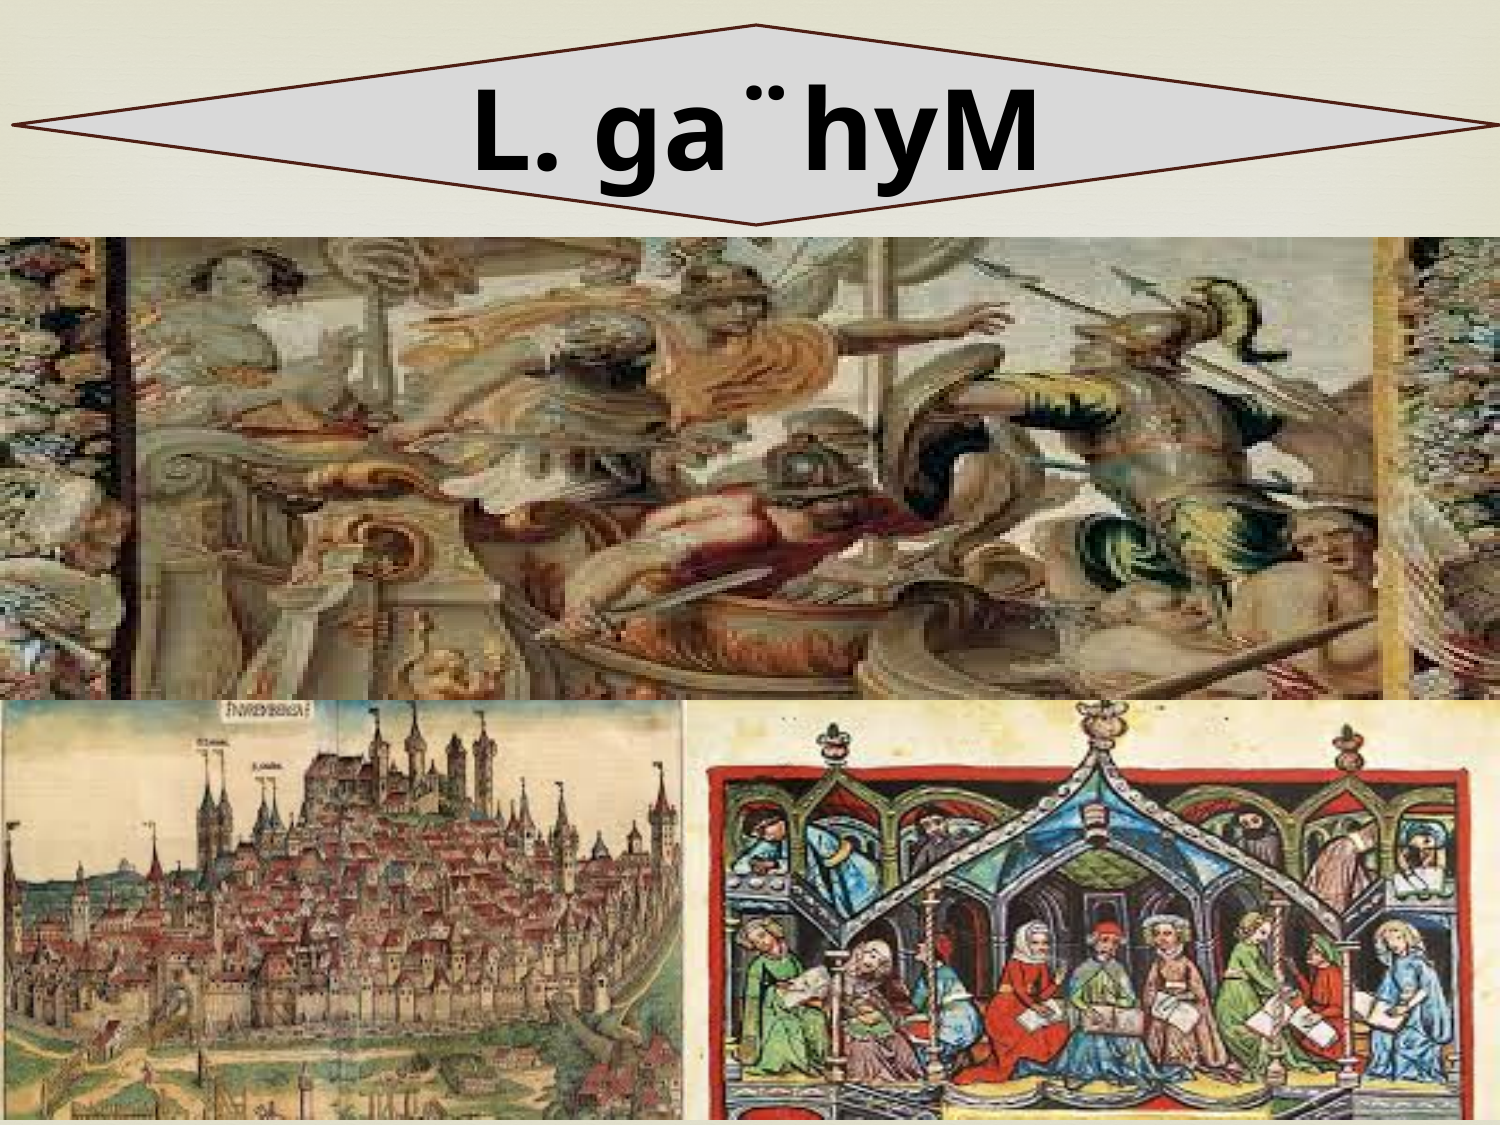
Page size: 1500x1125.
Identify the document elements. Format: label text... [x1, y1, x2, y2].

text_box L. ga¨hyM [10, 23, 1500, 227]
picture [0, 236, 1500, 1121]
